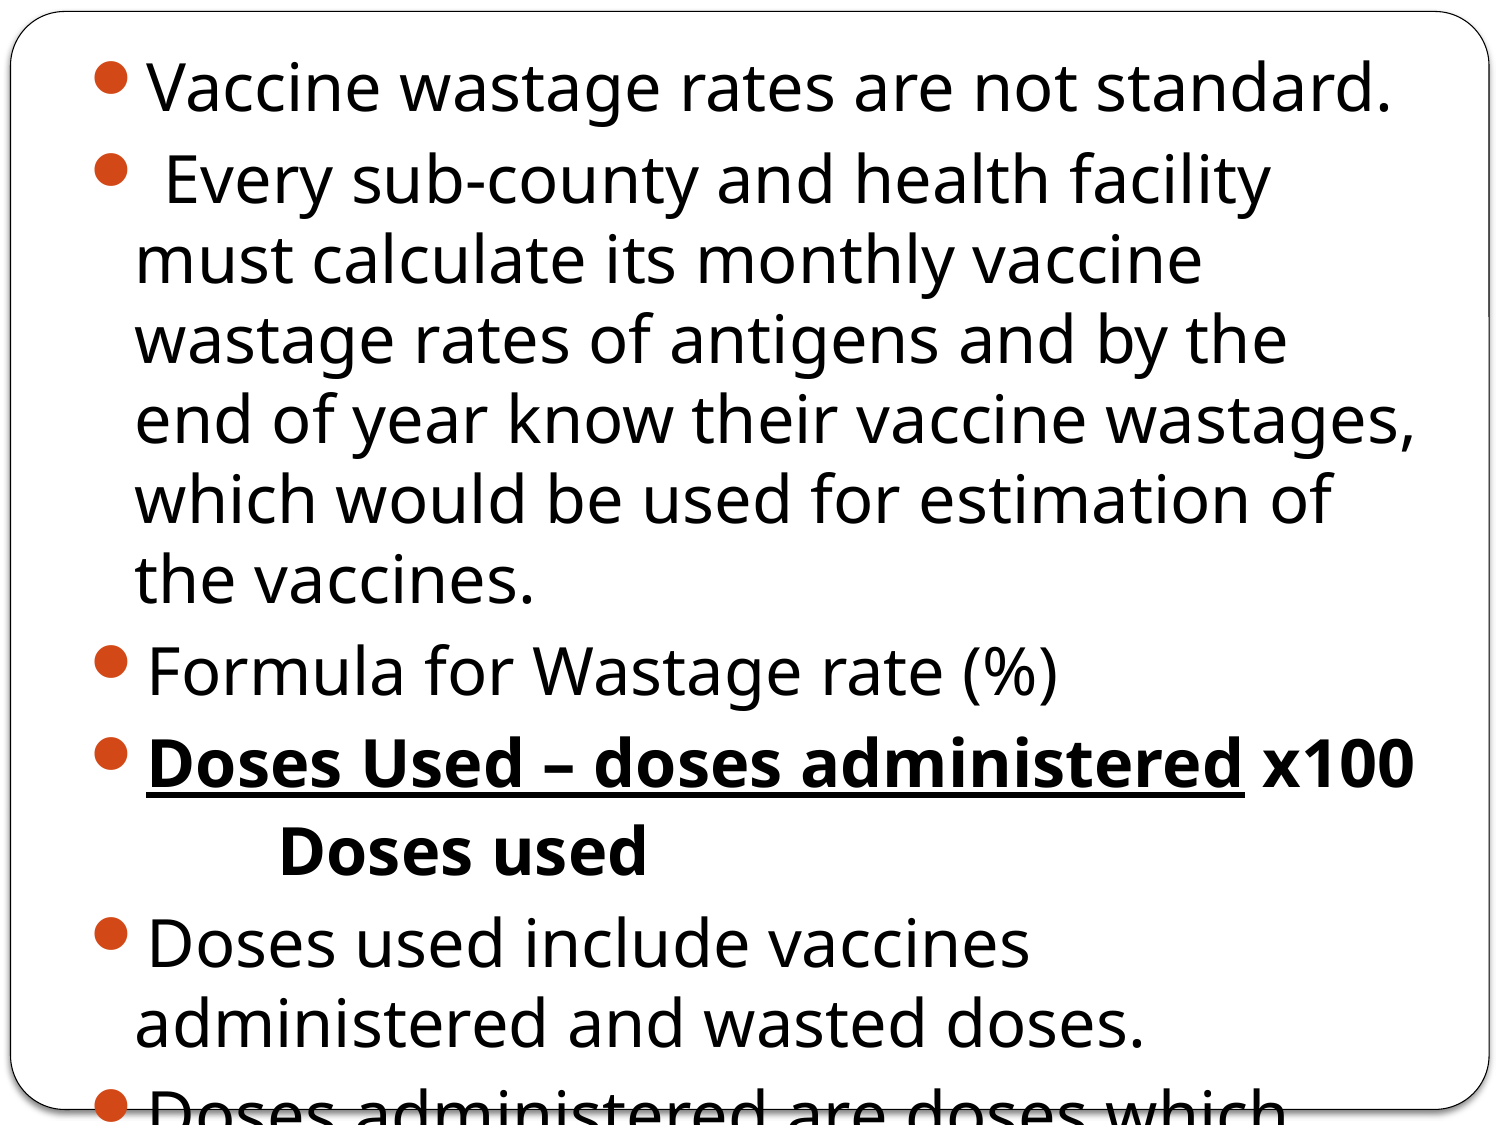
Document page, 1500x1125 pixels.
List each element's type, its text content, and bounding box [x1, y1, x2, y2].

list Vaccine wastage rates are not standard. Every sub-county and health facility must calculate its monthly vaccine wastage rates of antigens and by the end of year know their vaccine wastages, which would be used for estimation of the vaccines. Formula for Wastage rate (%) Doses Used – doses administered x100 Doses used Doses used include vaccines administered and wasted doses. Doses administered are doses which have been received by the targeted group. [75, 37, 1438, 1075]
